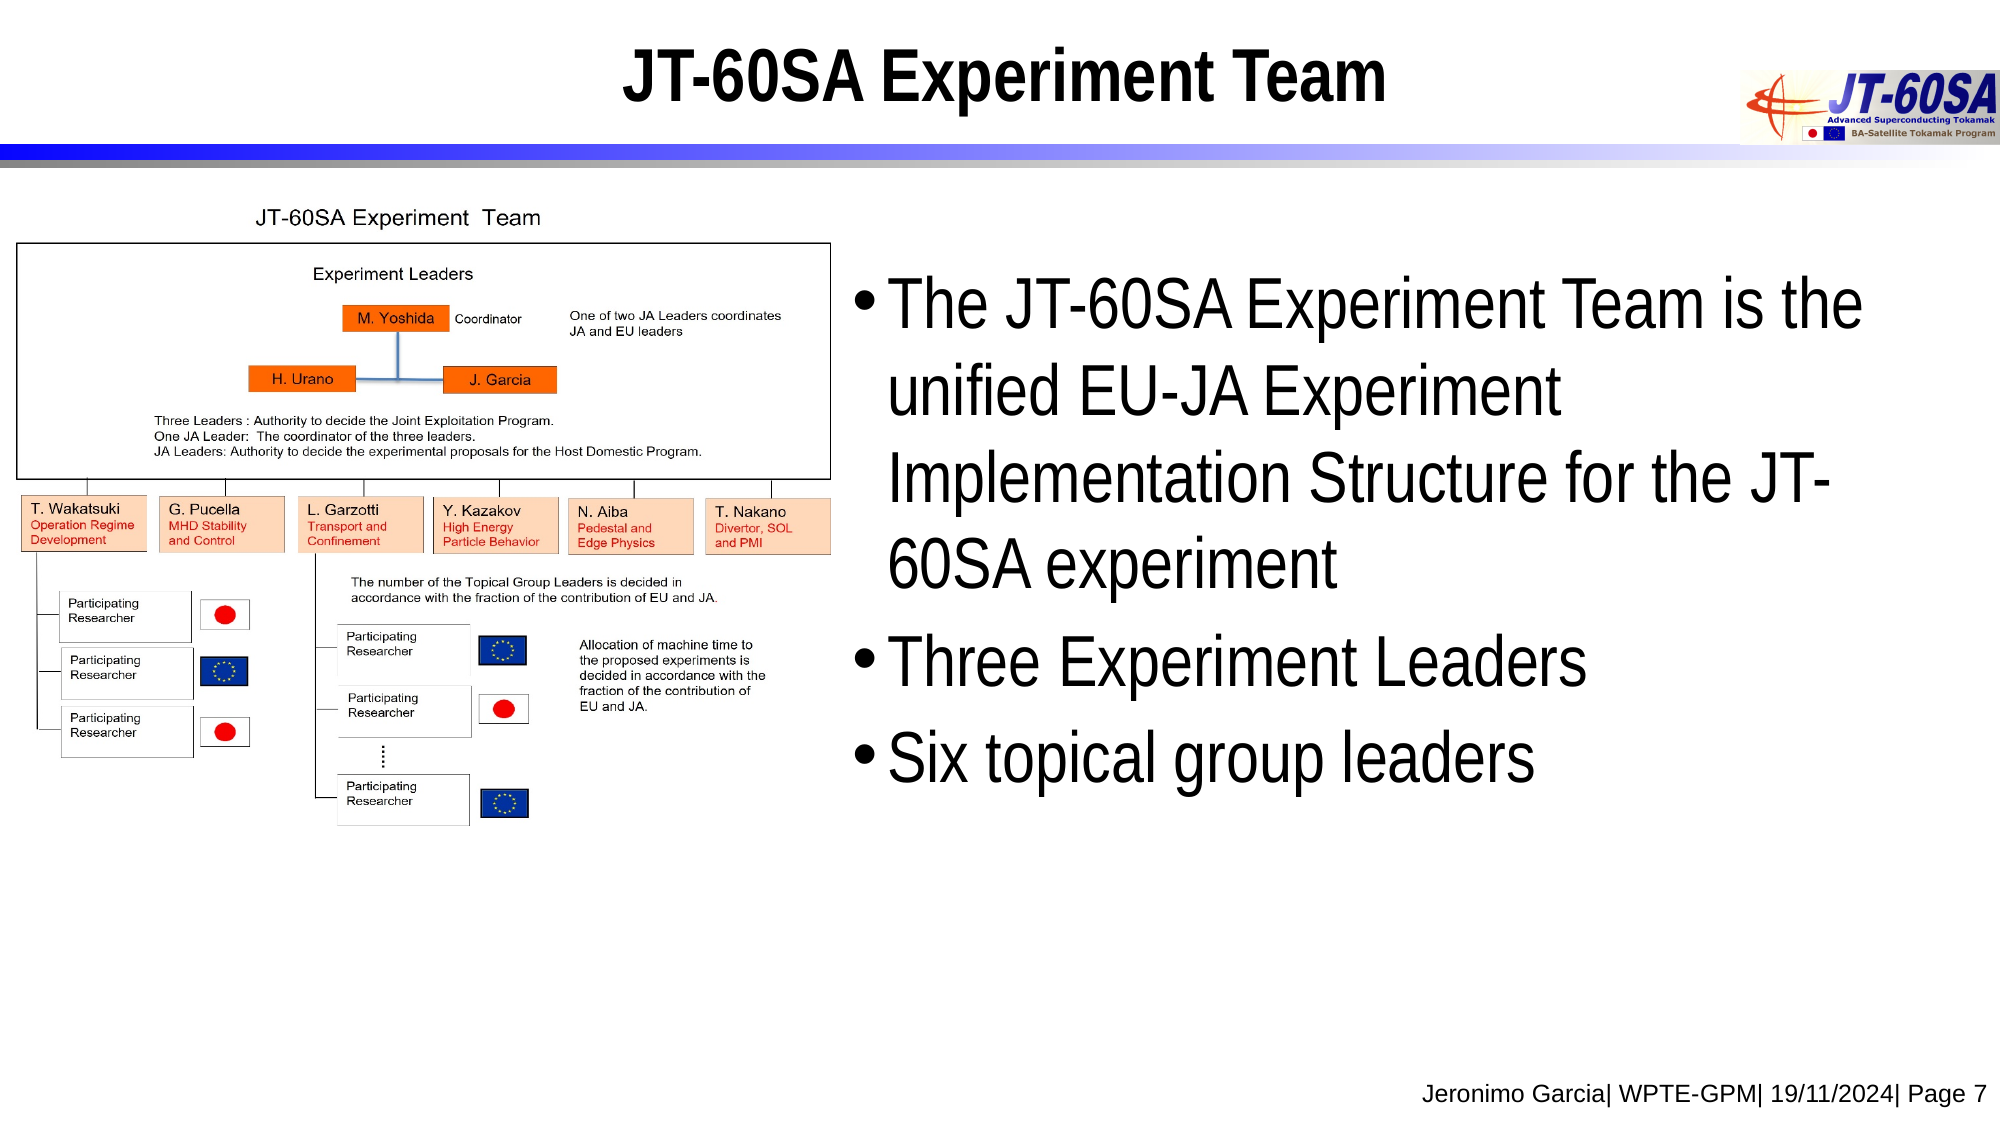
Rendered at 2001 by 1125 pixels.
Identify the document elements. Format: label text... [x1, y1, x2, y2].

picture [15, 197, 831, 826]
picture [1740, 70, 2000, 145]
text_box Jeronimo Garcia| WPTE-GPM| 19/11/2024| Page 7 [200, 1070, 2000, 1115]
title JT-60SA Experiment Team [279, 42, 1733, 123]
list The JT-60SA Experiment Team is the unified EU-JA Experiment Implementation Structure for the JT-60SA experiment Three Experiment Leaders Six topical group leaders [837, 249, 1973, 808]
table_cell D2 [364, 144, 369, 159]
